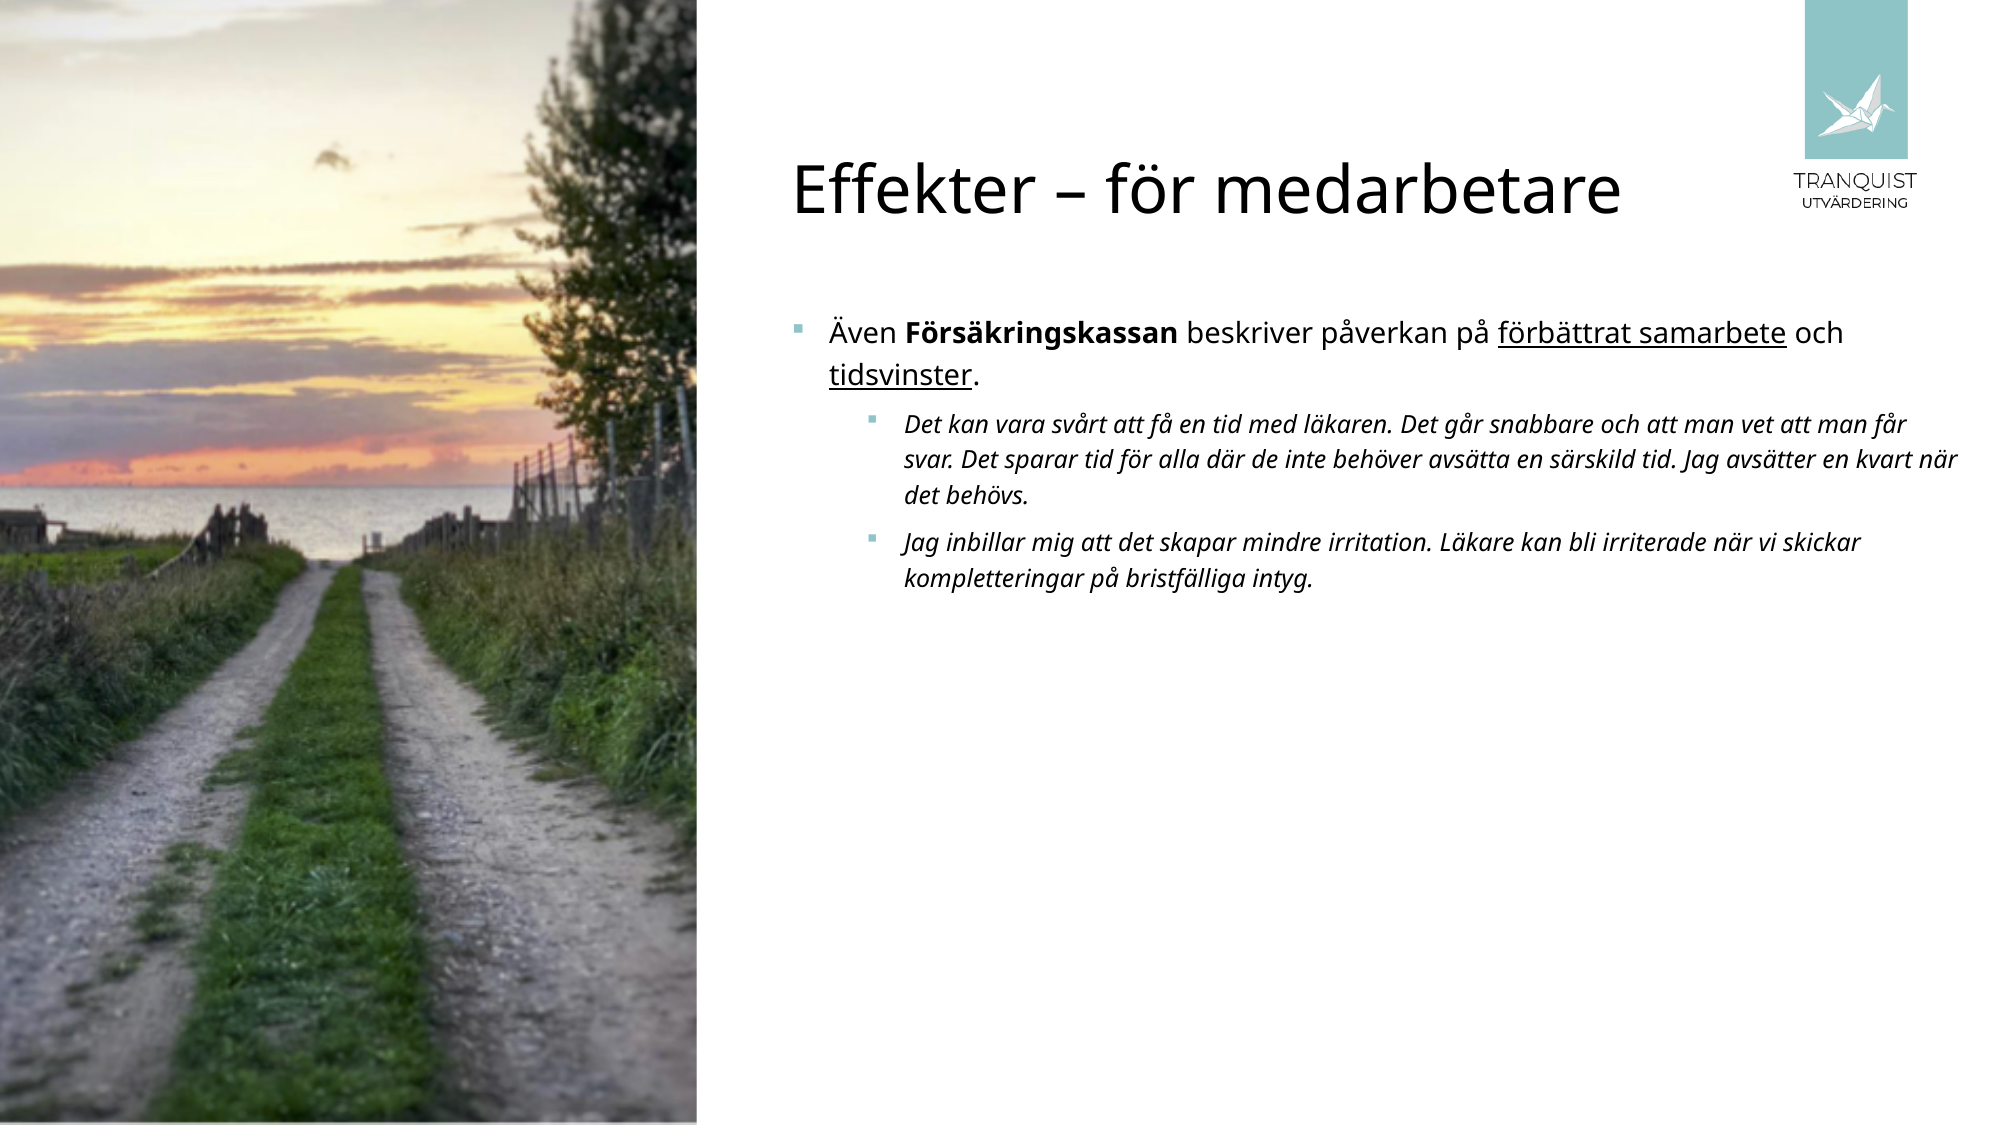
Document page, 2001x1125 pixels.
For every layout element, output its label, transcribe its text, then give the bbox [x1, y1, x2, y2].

picture [1786, 0, 1928, 218]
title Effekter – för medarbetare [776, 82, 1702, 300]
picture [0, 0, 697, 1125]
list Även Försäkringskassan beskriver påverkan på förbättrat samarbete och tidsvinster. Det kan vara svårt att få en tid med läkaren. Det går snabbare och att man vet att man får svar. Det sparar tid för alla där de inte behöver avsätta en särskild tid. Jag avsätter en kvart när det behövs. Jag inbillar mig att det skapar mindre irritation. Läkare kan bli irriterade när vi skickar kompletteringar på bristfälliga intyg. [776, 300, 1977, 1095]
